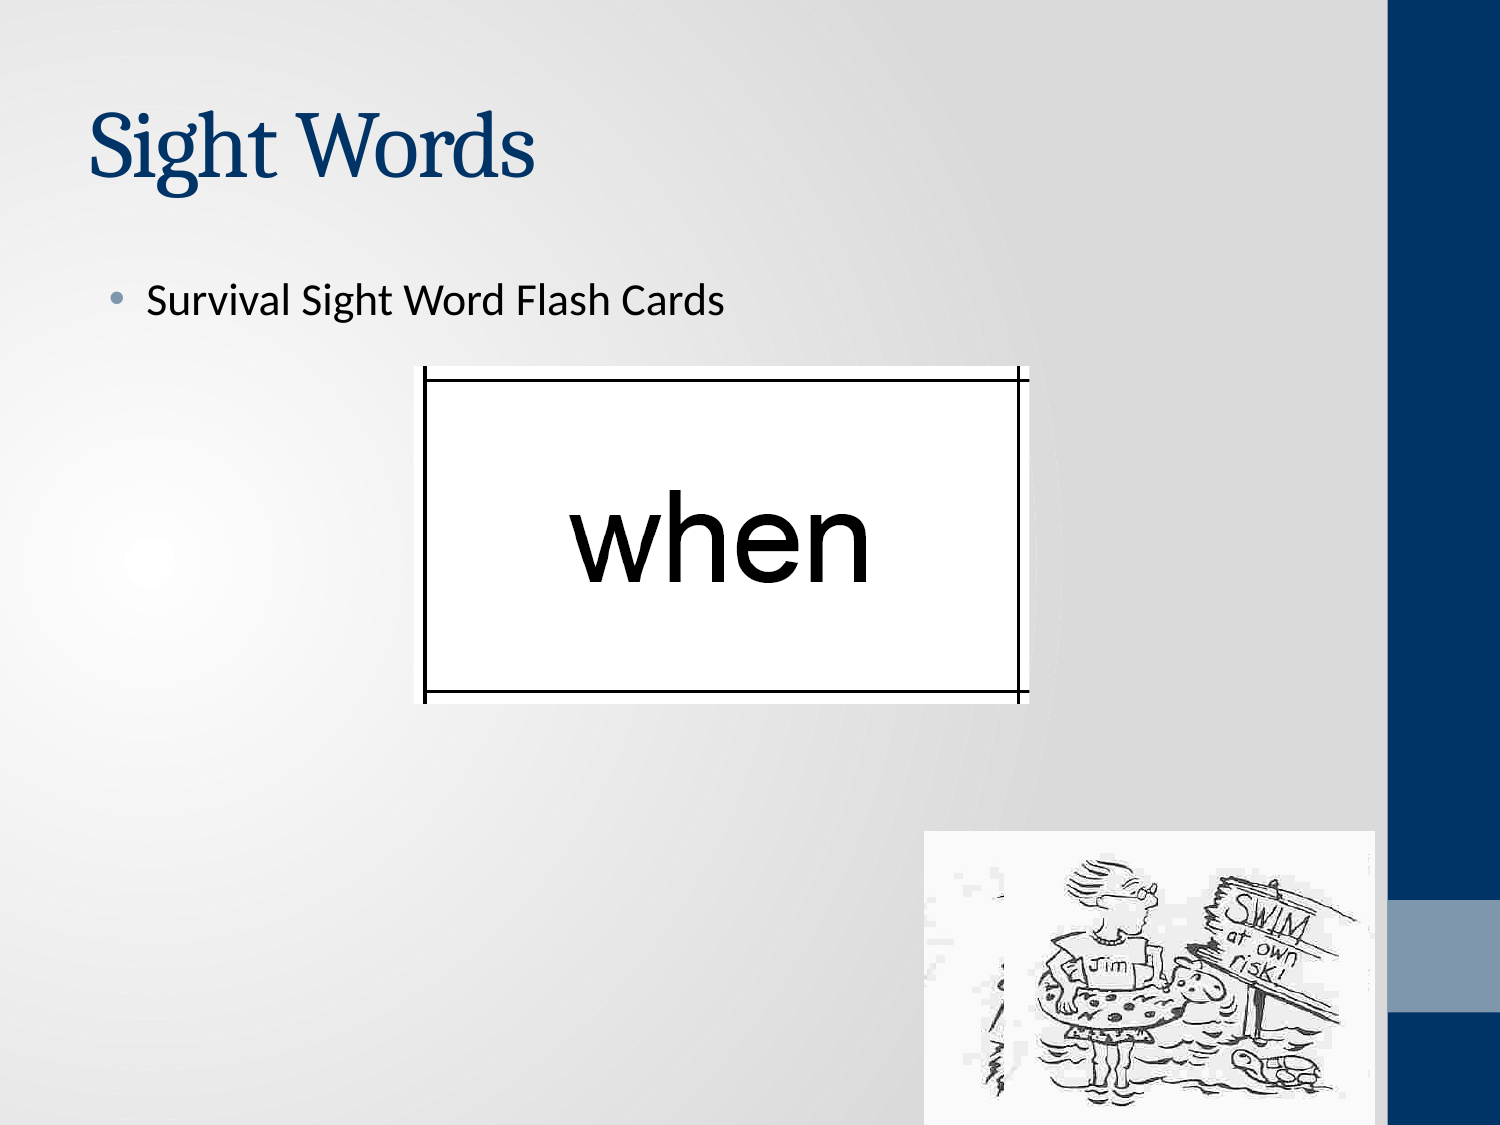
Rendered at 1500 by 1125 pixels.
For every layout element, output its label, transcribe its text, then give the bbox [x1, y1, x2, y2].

picture [413, 365, 1030, 704]
picture [924, 831, 1376, 1125]
title Sight Words [75, 45, 1325, 233]
list Survival Sight Word Flash Cards [75, 262, 1325, 1050]
